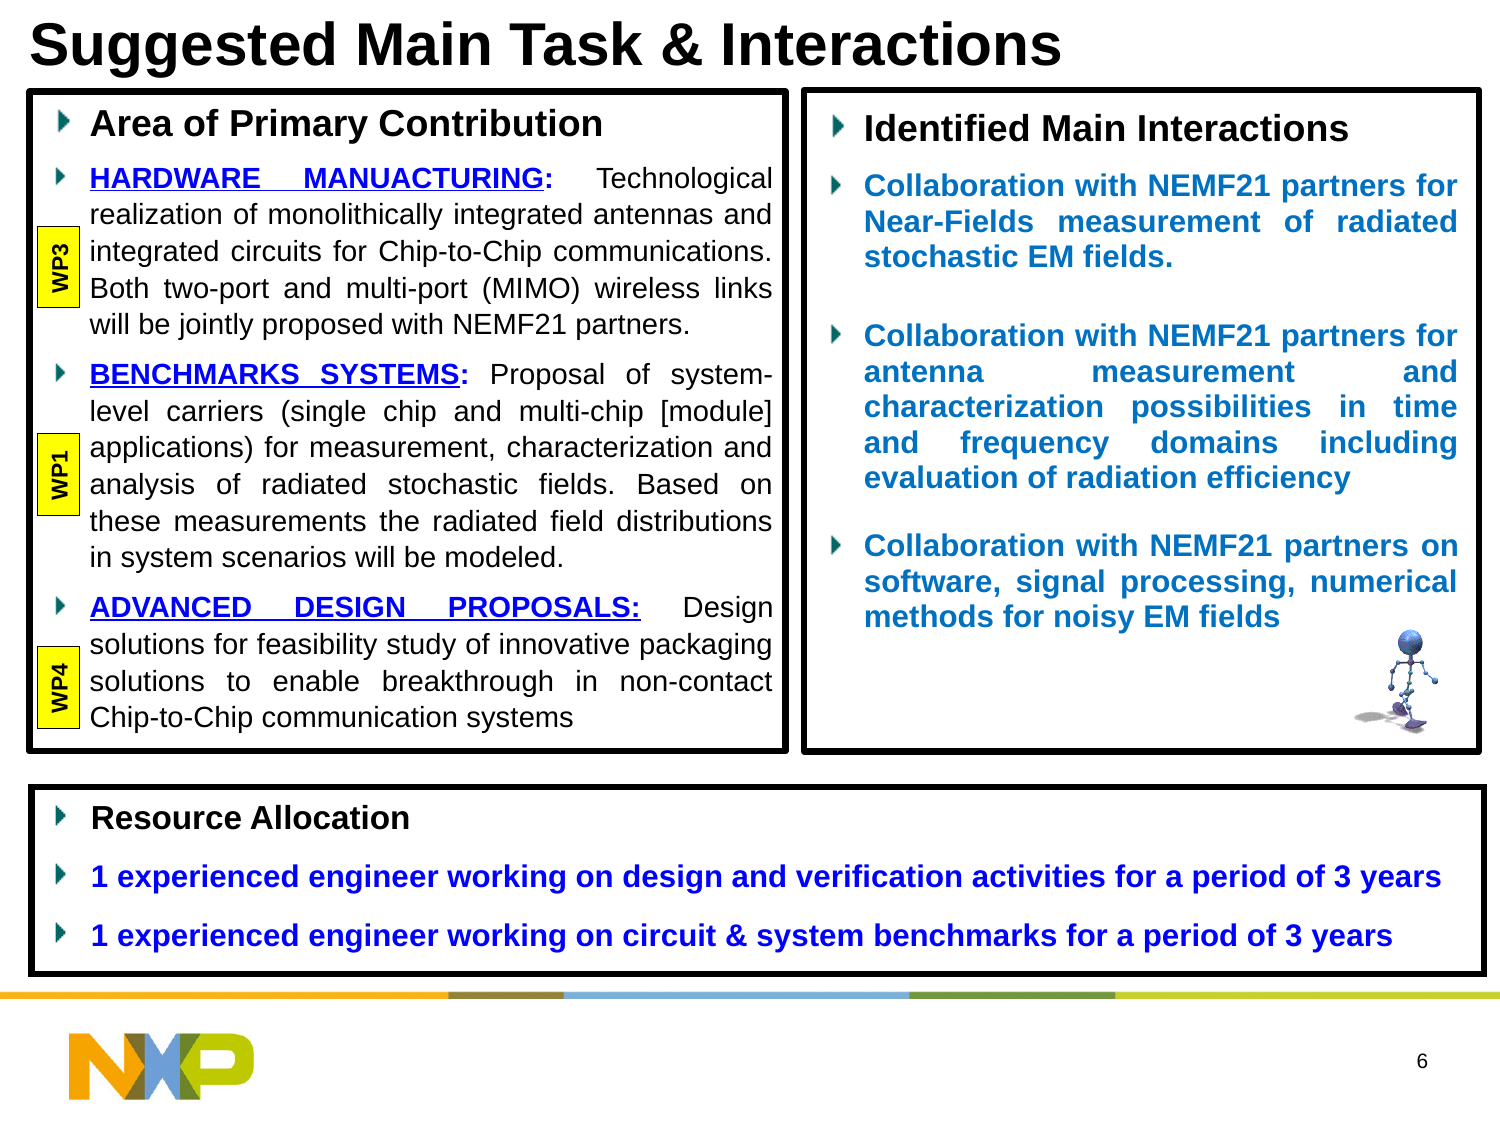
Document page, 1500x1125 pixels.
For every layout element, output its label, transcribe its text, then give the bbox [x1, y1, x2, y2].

picture [822, 323, 845, 346]
text_box [803, 90, 1479, 752]
picture [46, 921, 70, 945]
picture [822, 534, 845, 557]
title Suggested Main Task & Interactions [29, 4, 1500, 94]
text_box [29, 91, 786, 752]
text_box WP4 [37, 646, 80, 729]
picture [822, 113, 849, 140]
picture [822, 174, 845, 197]
text_box WP1 [37, 433, 80, 516]
text_box WP3 [37, 226, 80, 308]
text_box Resource Allocation 1 experienced engineer working on design and verification activities for a period of 3 years 1 experienced engineer working on circuit & system benchmarks for a period of 3 years [31, 786, 1485, 975]
picture [46, 862, 70, 887]
picture [1341, 609, 1480, 747]
slide_number 6 [1376, 1047, 1429, 1073]
picture [28, 1024, 261, 1116]
text_box Identified Main Interactions Collaboration with NEMF21 partners for Near-Fields measurement of radiated stochastic EM fields. Collaboration with NEMF21 partners for antenna measurement and characterization possibilities in time and frequency domains including evaluation of radiation efficiency Collaboration with NEMF21 partners on software, signal processing, numerical methods for noisy EM fields [822, 102, 1459, 575]
picture [0, 991, 1500, 999]
picture [46, 804, 70, 828]
